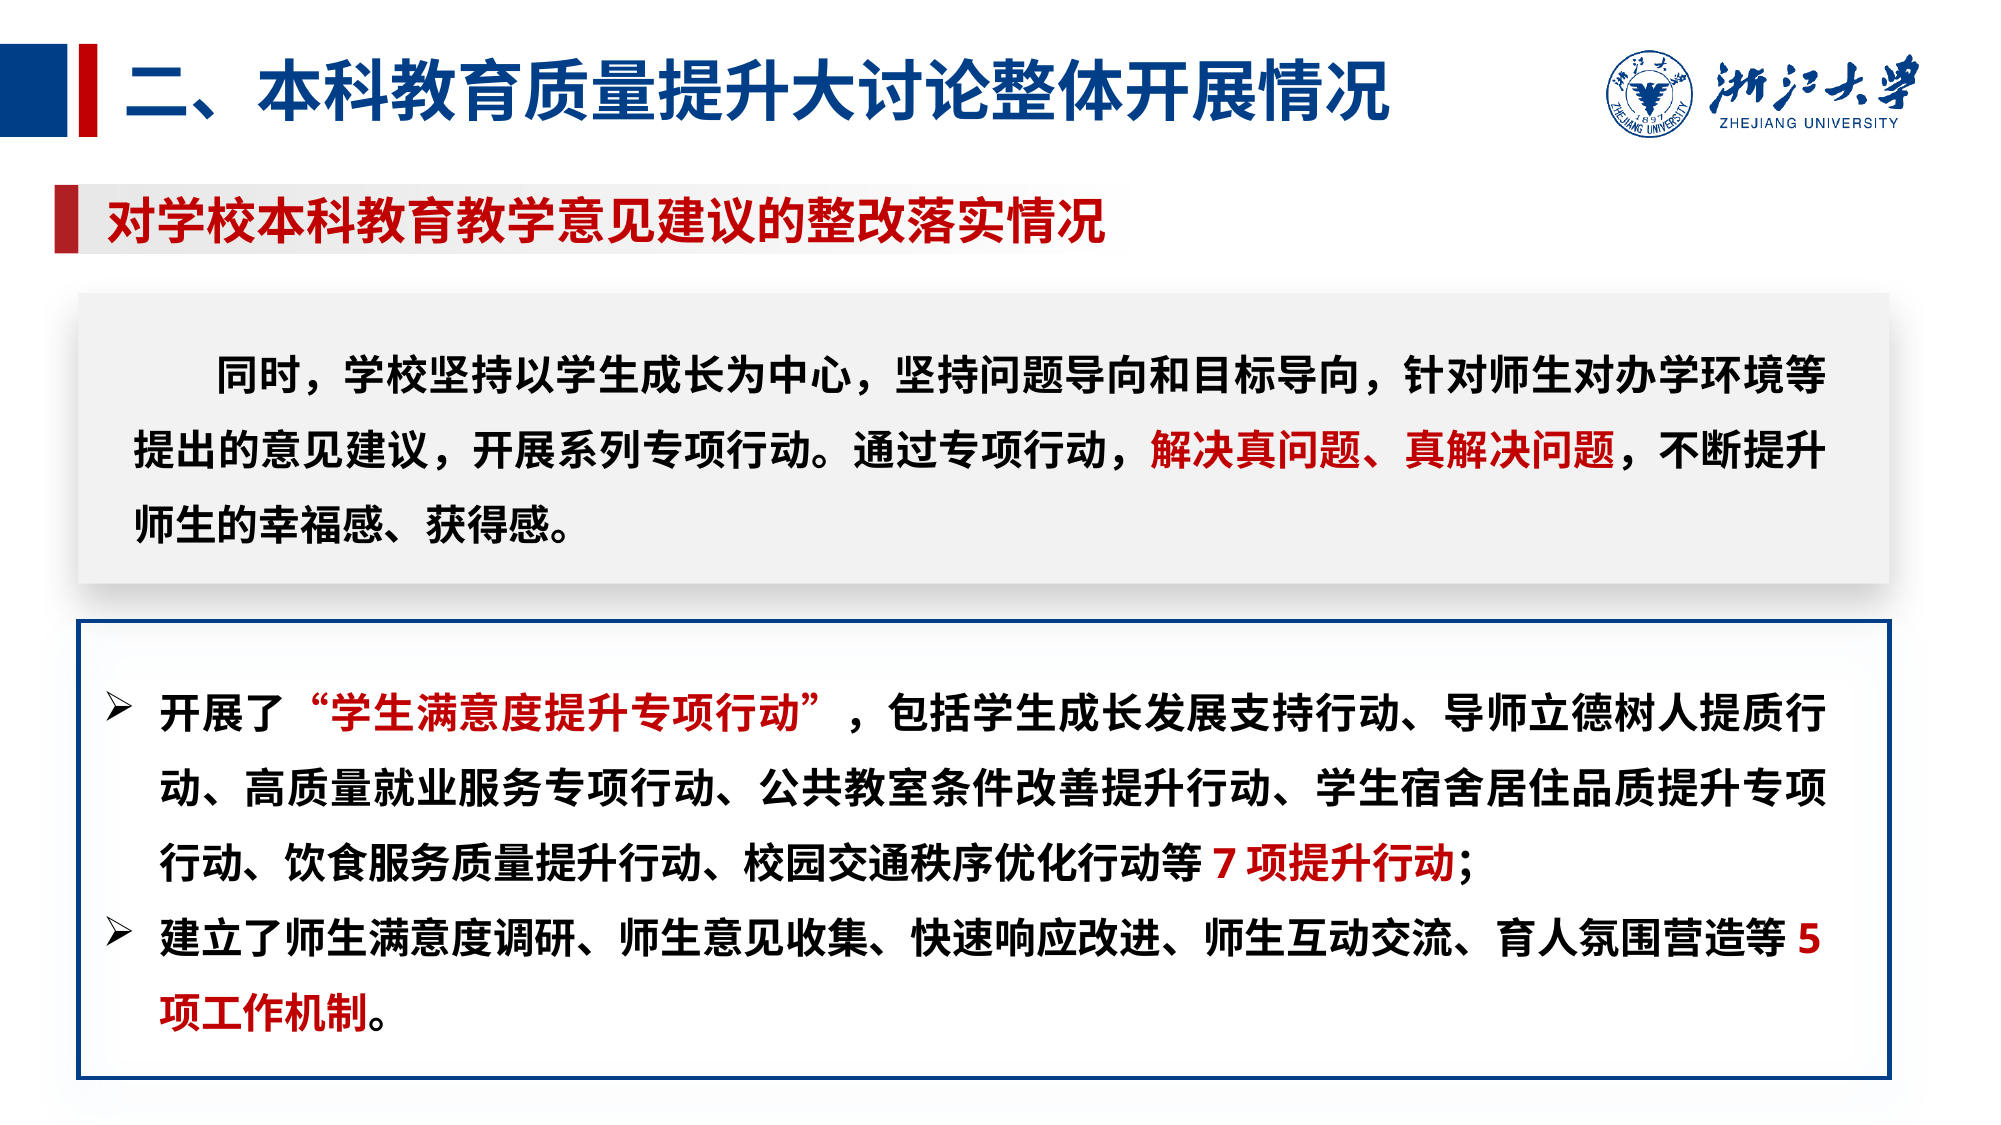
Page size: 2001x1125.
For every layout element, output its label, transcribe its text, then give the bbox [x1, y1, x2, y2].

text_box [77, 292, 1890, 585]
text_box 开展了“学生满意度提升专项行动”，包括学生成长发展支持行动、导师立德树人提质行动、高质量就业服务专项行动、公共教室条件改善提升行动、学生宿舍居住品质提升专项行动、饮食服务质量提升行动、校园交通秩序优化行动等7项提升行动； 建立了师生满意度调研、师生意见收集、快速响应改进、师生互动交流、育人氛围营造等5项工作机制。 [88, 654, 1842, 1044]
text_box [54, 184, 1134, 254]
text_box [0, 43, 98, 137]
text_box 二、本科教育质量提升大讨论整体开展情况 [108, 41, 1486, 137]
text_box 同时，学校坚持以学生成长为中心，坚持问题导向和目标导向，针对师生对办学环境等提出的意见建议，开展系列专项行动。通过专项行动，解决真问题、真解决问题，不断提升师生的幸福感、获得感。 [118, 316, 1842, 556]
picture [1606, 50, 1919, 138]
text_box [77, 620, 1890, 1079]
